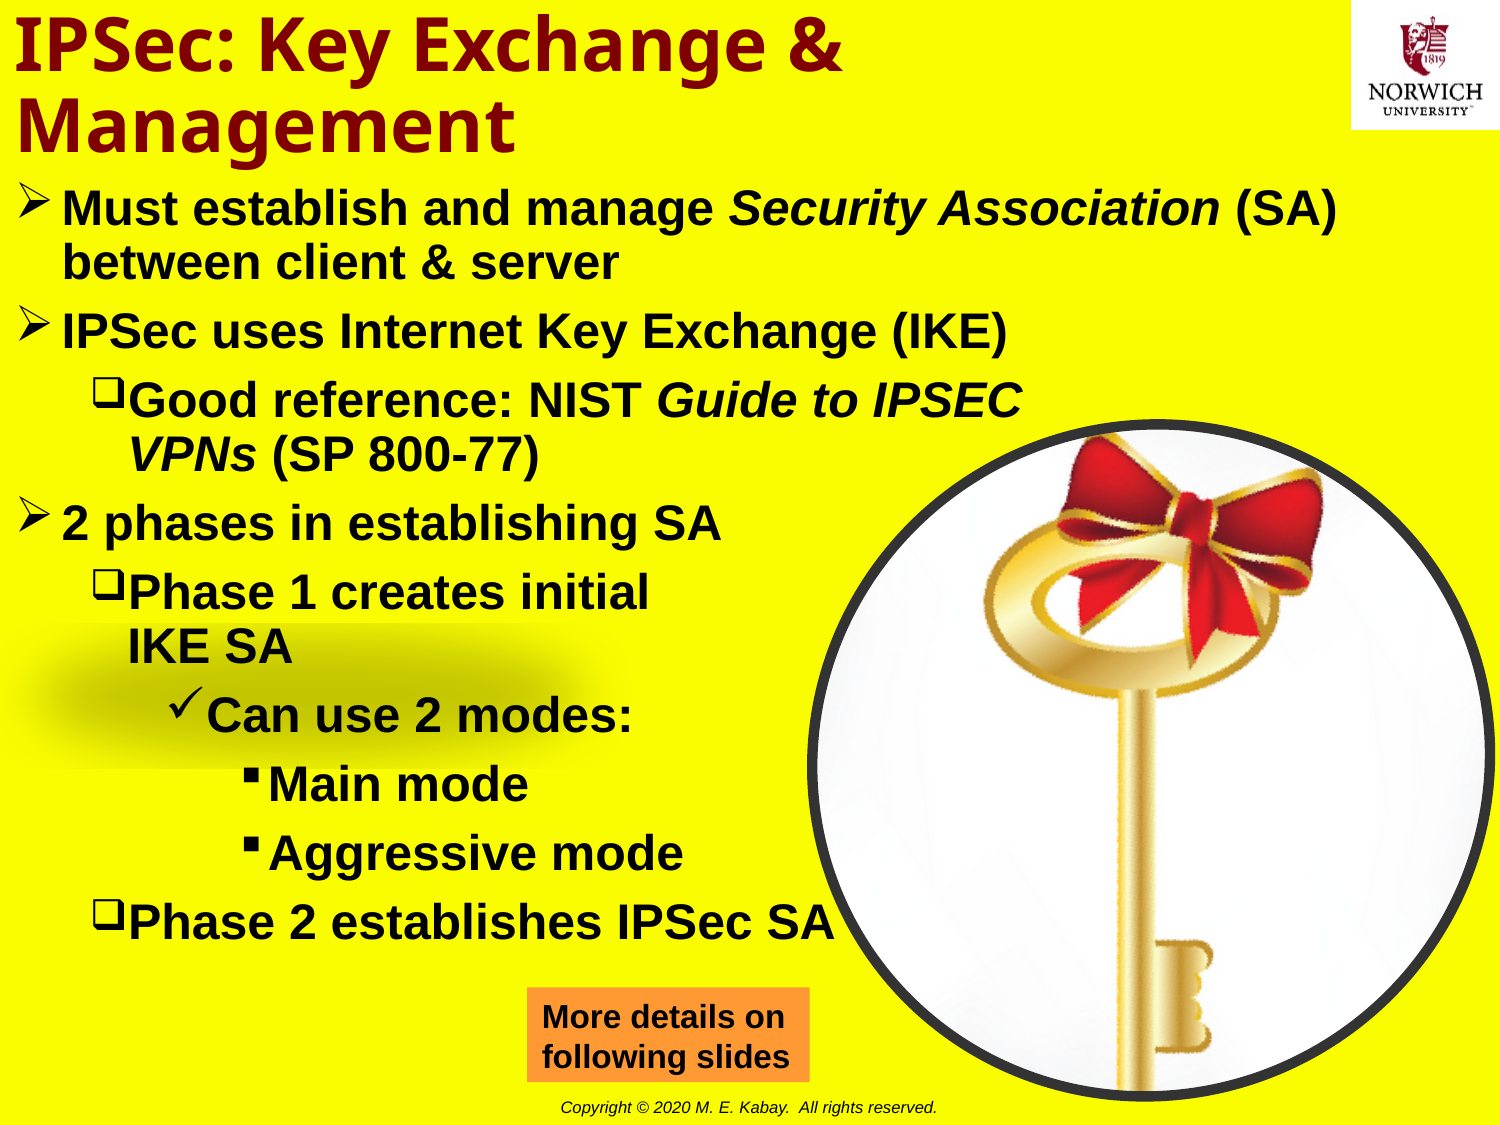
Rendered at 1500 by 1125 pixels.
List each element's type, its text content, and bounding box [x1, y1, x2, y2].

list Must establish and manage Security Association (SA) between client & server IPSec uses Internet Key Exchange (IKE) Good reference: NIST Guide to IPSEC VPNs (SP 800-77) 2 phases in establishing SA Phase 1 creates initial IKE SA Can use 2 modes: Main mode Aggressive mode Phase 2 establishes IPSec SA [0, 174, 1476, 1038]
title IPSec: Key Exchange & Management [0, 0, 1338, 174]
picture [1351, 0, 1500, 130]
picture [809, 426, 1493, 1095]
text_box More details on following slides [527, 987, 804, 1083]
